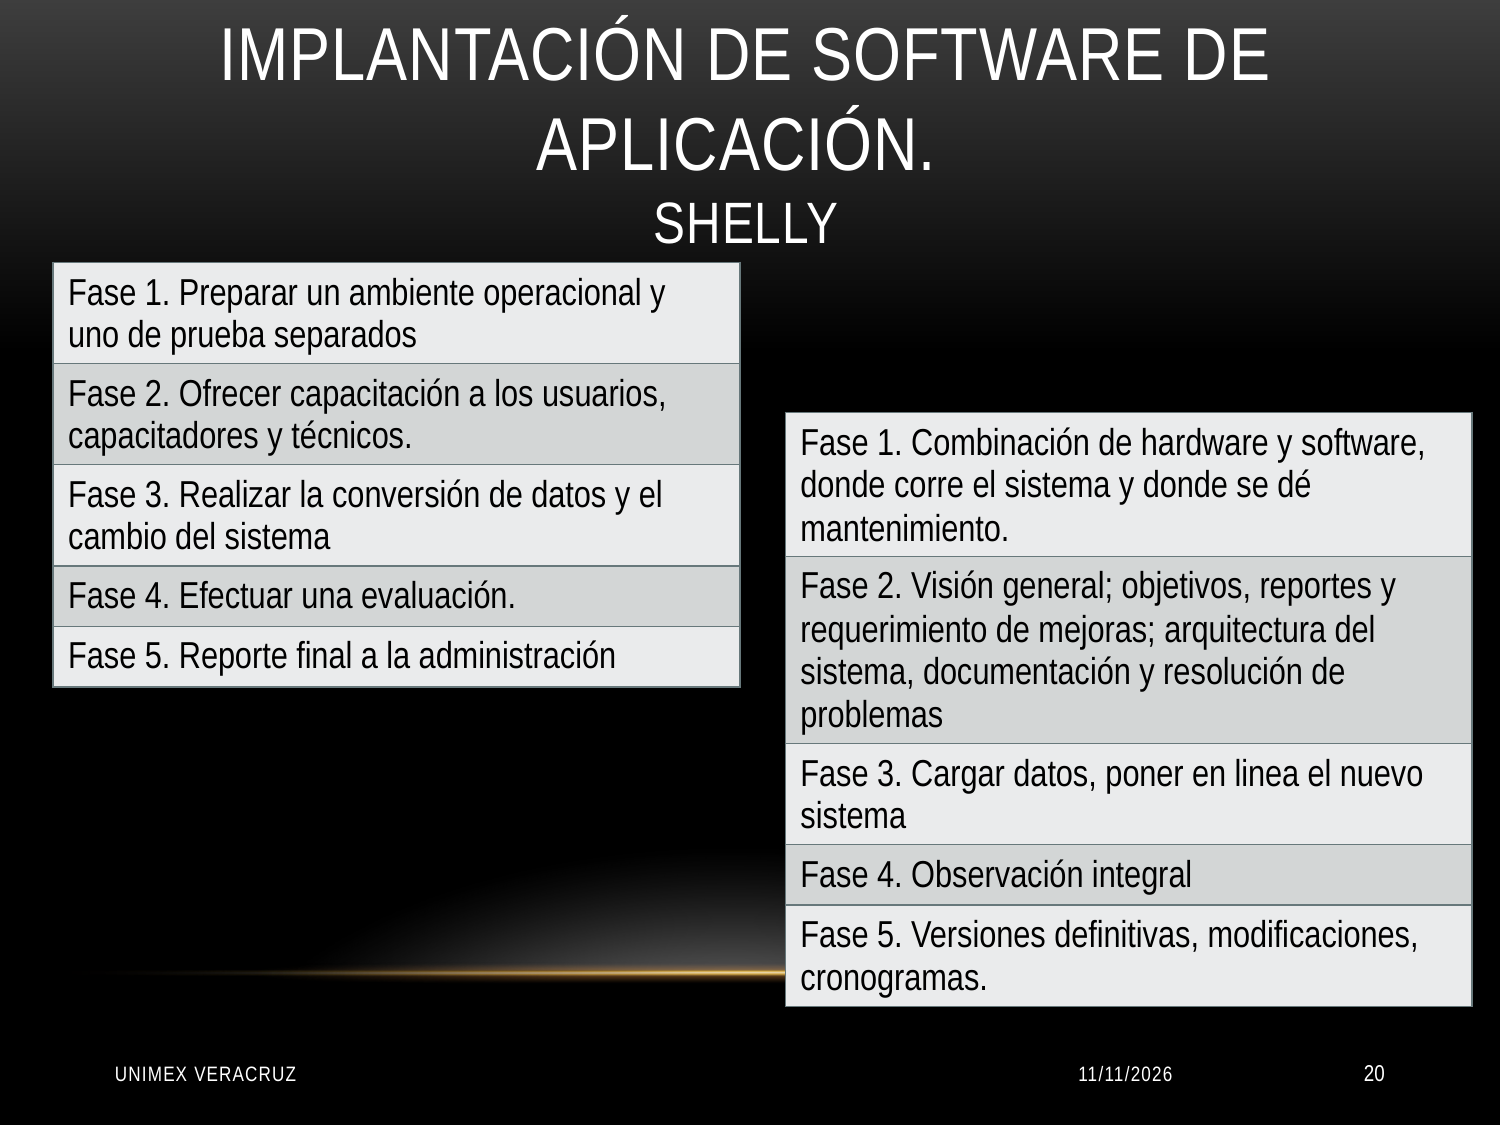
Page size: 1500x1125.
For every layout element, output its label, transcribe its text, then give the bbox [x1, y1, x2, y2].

table_header Fase 1. Combinación de hardware y software, donde corre el sistema y donde se dé mantenimiento. [786, 413, 1471, 556]
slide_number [937, 1042, 1188, 1103]
footer UNIMEX VERACRUZ [99, 1042, 575, 1103]
slide_number 20 [1237, 1042, 1400, 1103]
table_cell Fase 2. Ofrecer capacitación a los usuarios, capacitadores y técnicos. [54, 364, 739, 464]
table_header Fase 1. Preparar un ambiente operacional y uno de prueba separados [54, 263, 739, 363]
table_cell Fase 5. Versiones definitivas, modificaciones, cronogramas. [786, 906, 1471, 1006]
title Implantación de software de aplicación. Shelly [33, 0, 1459, 263]
table_cell Fase 5. Reporte final a la administración [54, 627, 739, 686]
picture [0, 0, 1500, 1125]
table_cell Fase 3. Cargar datos, poner en linea el nuevo sistema [786, 744, 1471, 844]
table_cell Fase 2. Visión general; objetivos, reportes y requerimiento de mejoras; arquitectura del sistema, documentación y resolución de problemas [786, 557, 1471, 743]
table_cell Fase 3. Realizar la conversión de datos y el cambio del sistema [54, 465, 739, 565]
table_cell Fase 4. Observación integral [786, 845, 1471, 904]
table_cell Fase 4. Efectuar una evaluación. [54, 567, 739, 626]
